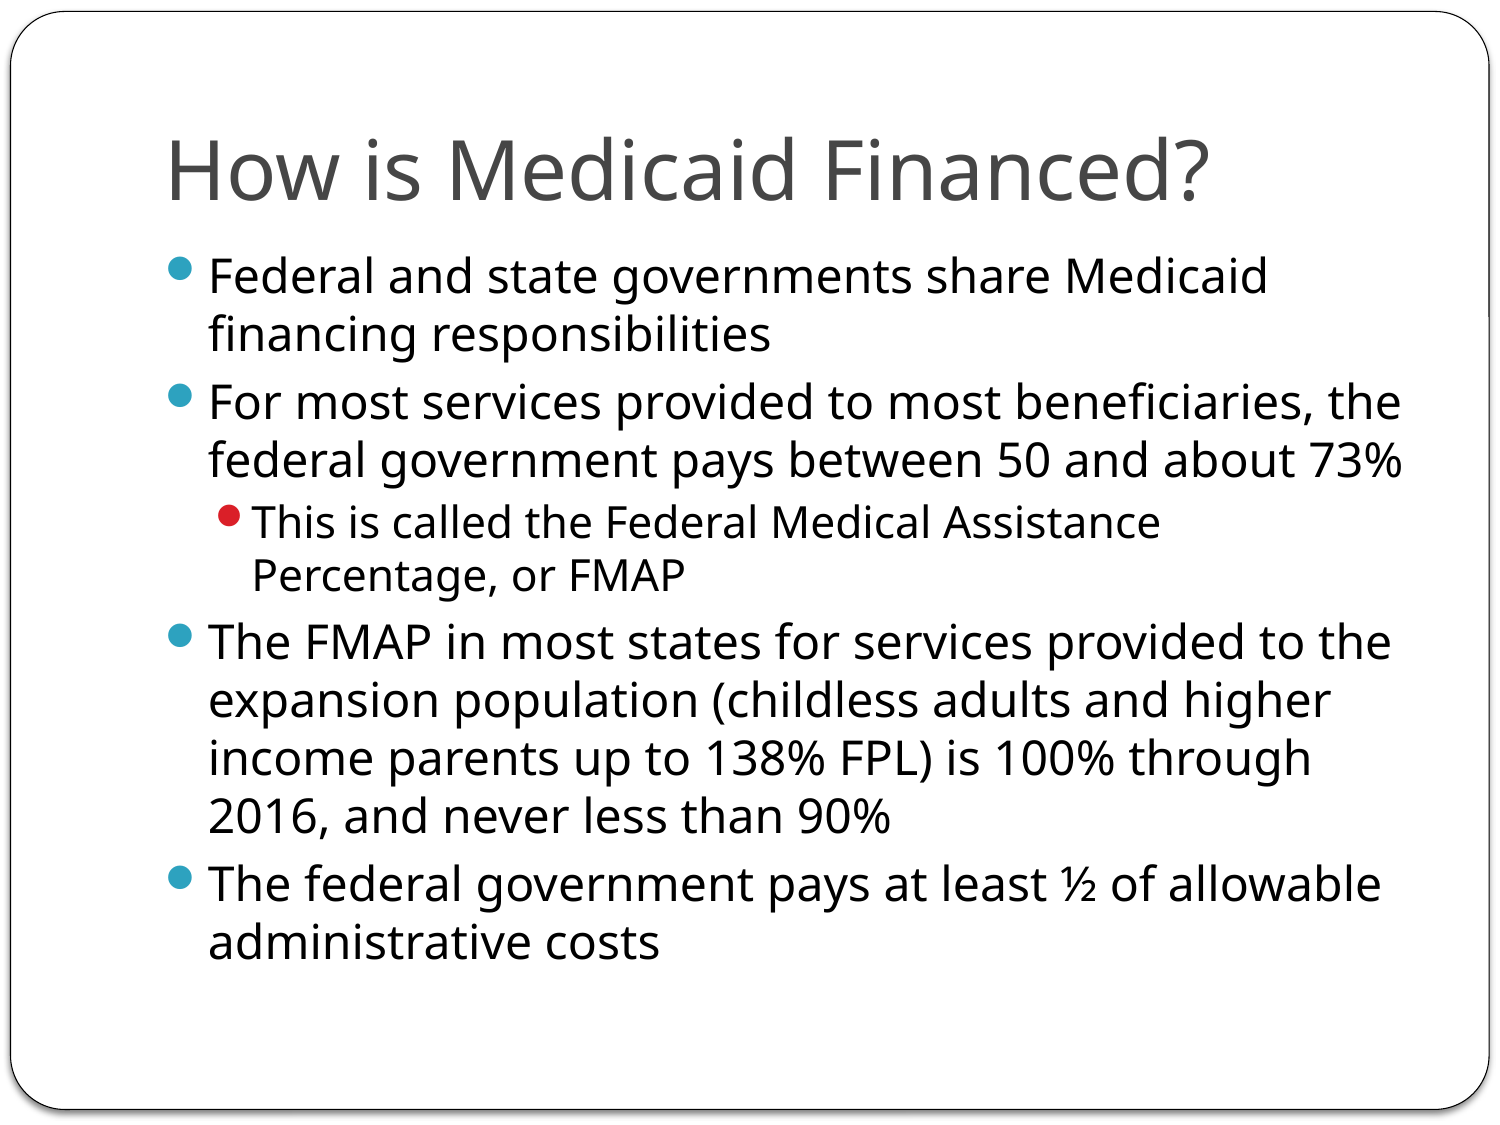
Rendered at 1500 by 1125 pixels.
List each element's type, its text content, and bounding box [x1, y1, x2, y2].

list Federal and state governments share Medicaid financing responsibilities For most services provided to most beneficiaries, the federal government pays between 50 and about 73% This is called the Federal Medical Assistance Percentage, or FMAP The FMAP in most states for services provided to the expansion population (childless adults and higher income parents up to 138% FPL) is 100% through 2016, and never less than 90% The federal government pays at least ½ of allowable administrative costs [150, 237, 1425, 988]
title How is Medicaid Financed? [150, 45, 1425, 233]
